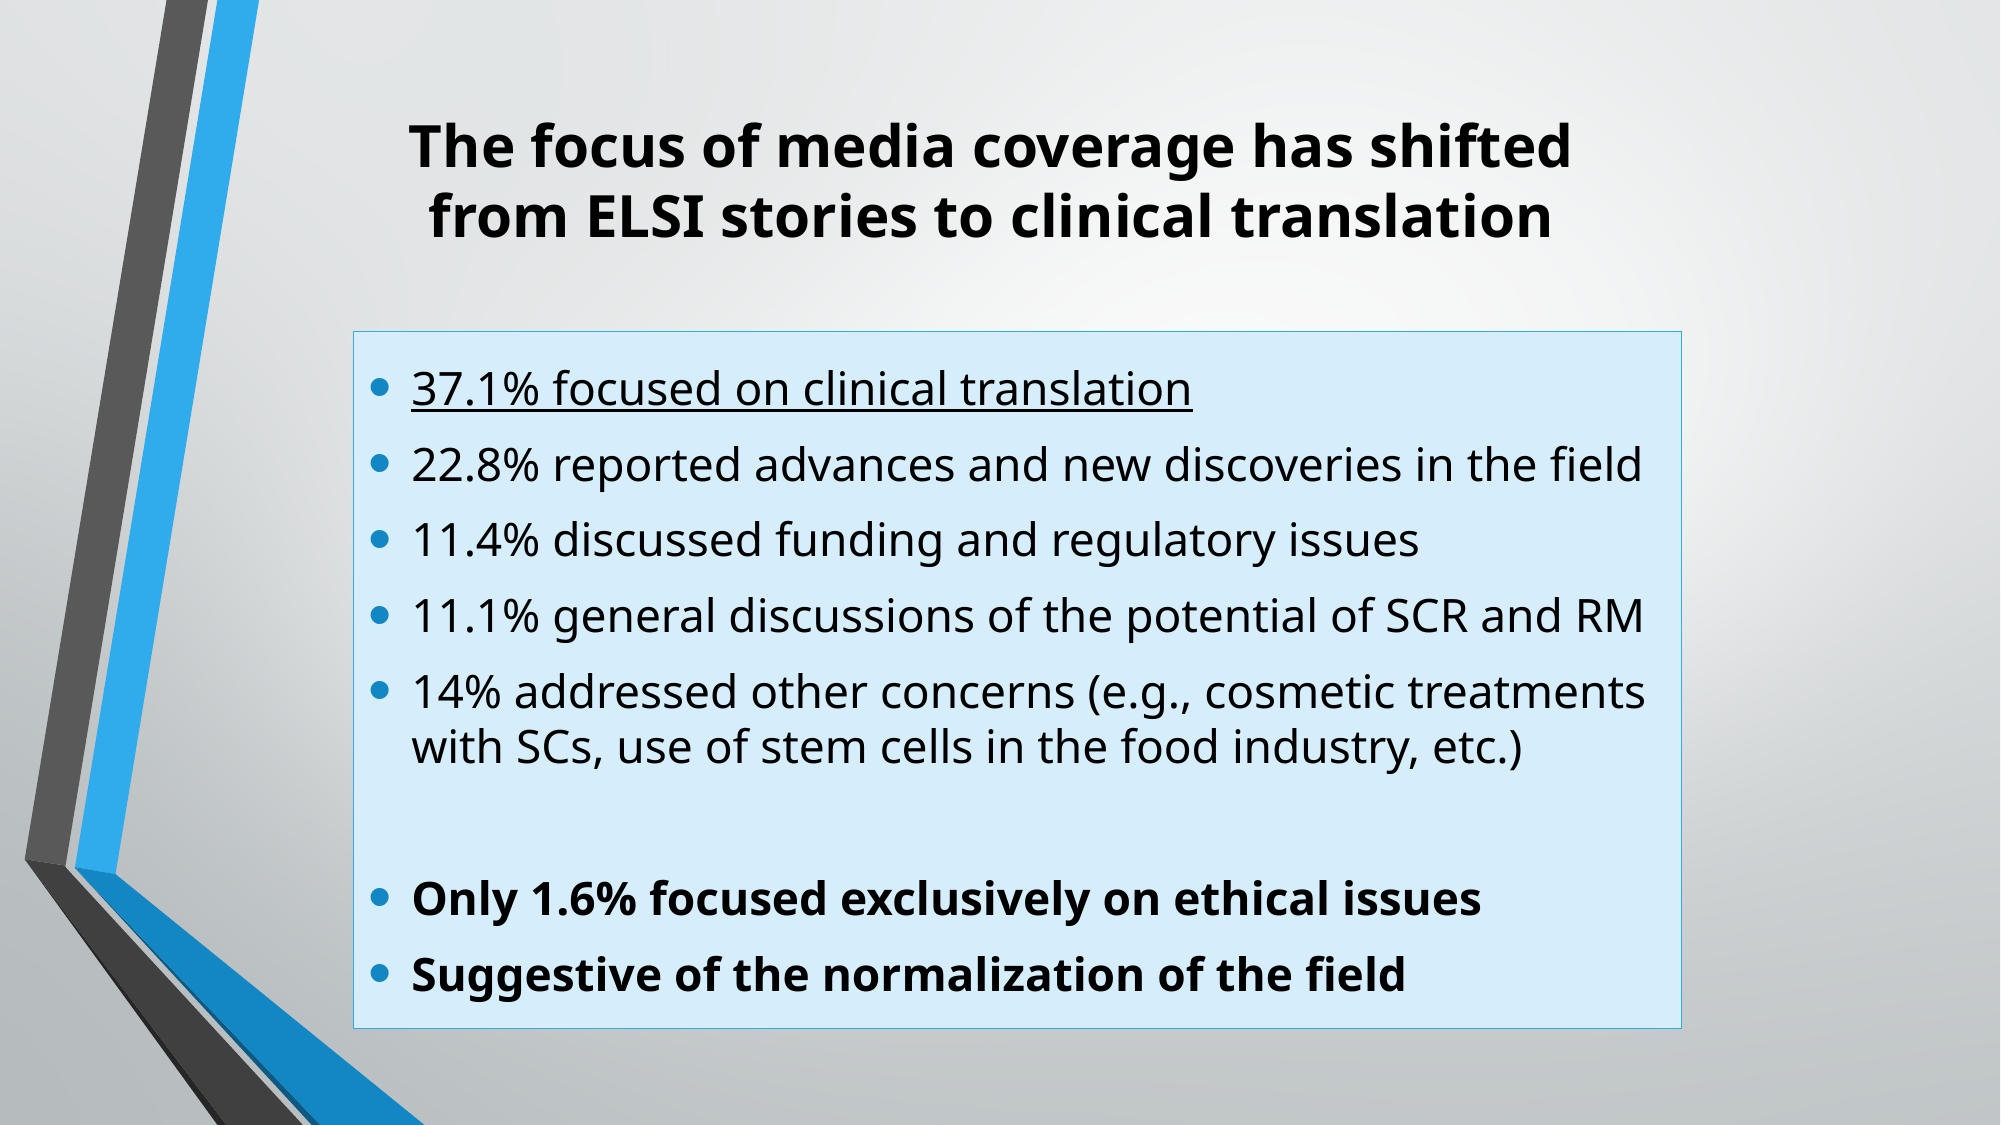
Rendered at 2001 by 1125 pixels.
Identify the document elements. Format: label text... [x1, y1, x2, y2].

list 37.1% focused on clinical translation 22.8% reported advances and new discoveries in the field 11.4% discussed funding and regulatory issues 11.1% general discussions of the potential of SCR and RM 14% addressed other concerns (e.g., cosmetic treatments with SCs, use of stem cells in the food industry, etc.) Only 1.6% focused exclusively on ethical issues Suggestive of the normalization of the field [353, 331, 1682, 1029]
title The focus of media coverage has shifted from ELSI stories to clinical translation [353, 38, 1630, 319]
